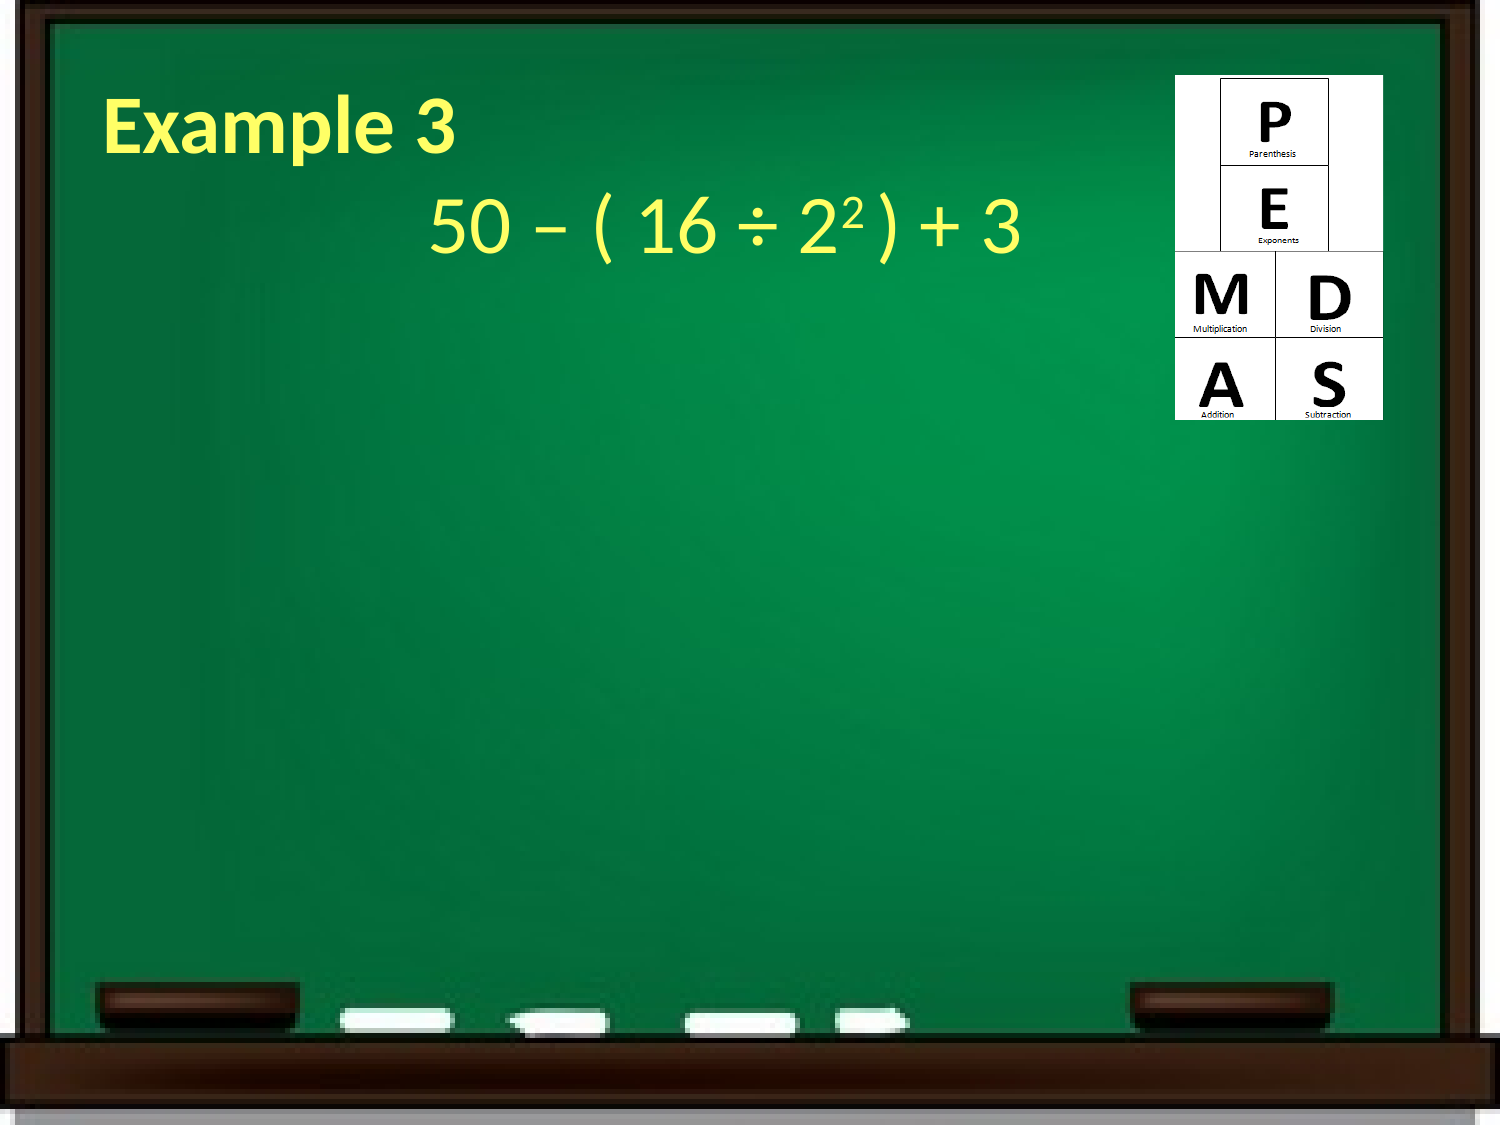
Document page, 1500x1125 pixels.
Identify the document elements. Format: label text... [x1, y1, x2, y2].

picture [0, 0, 1500, 1125]
text_box Example 3 50 – ( 16 ÷ 22 ) + 3 [87, 62, 1363, 378]
